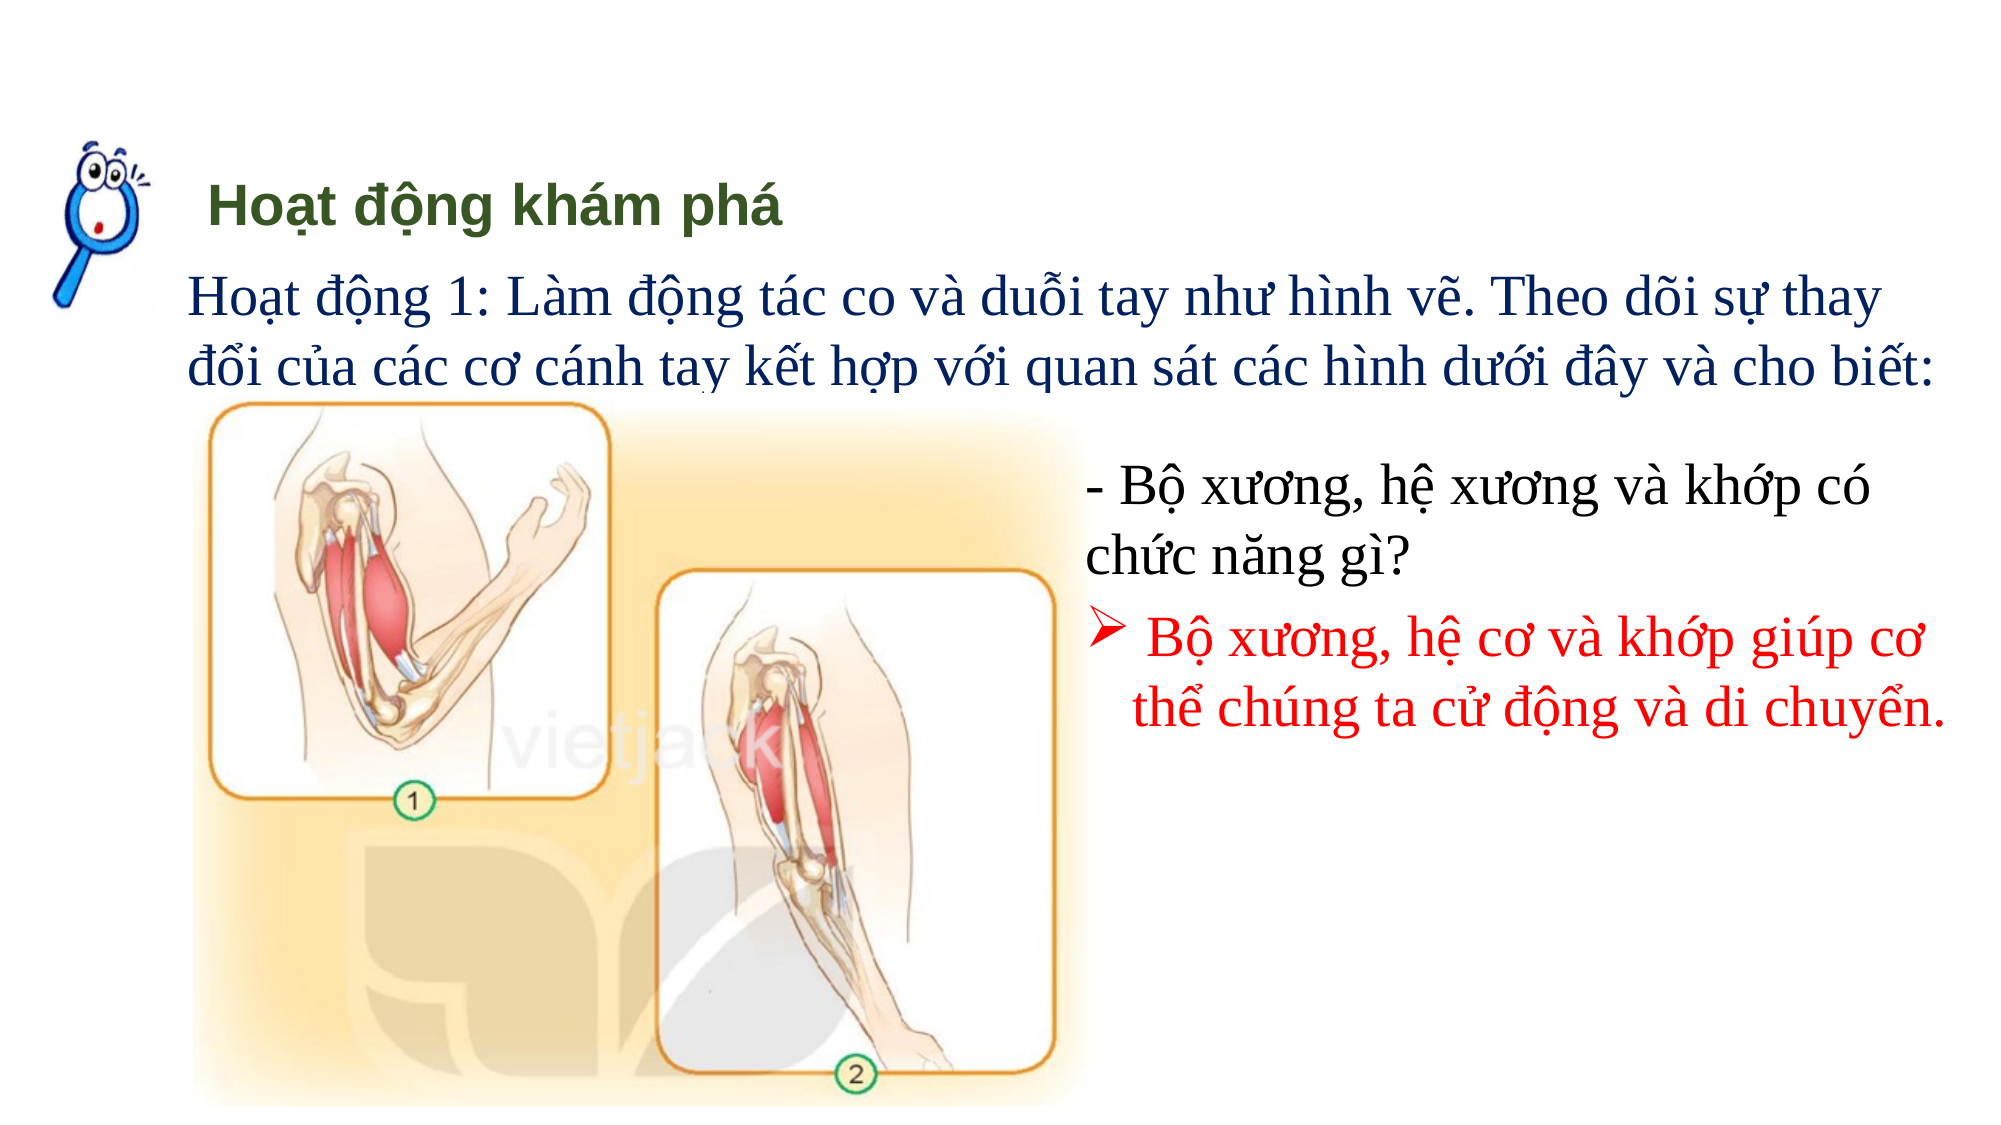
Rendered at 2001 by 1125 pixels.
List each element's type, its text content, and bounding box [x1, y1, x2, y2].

text_box Hoạt động 1: Làm động tác co và duỗi tay như hình vẽ. Theo dõi sự thay đổi của các cơ cánh tay kết hợp với quan sát các hình dưới đây và cho biết: [172, 236, 1964, 419]
picture [193, 393, 1091, 1107]
text_box - Bộ xương, hệ xương và khớp có chức năng gì? Bộ xương, hệ cơ và khớp giúp cơ thể chúng ta cử động và di chuyển. [1091, 409, 1998, 775]
text_box Hoạt động khám phá [192, 157, 844, 248]
picture [22, 140, 157, 319]
